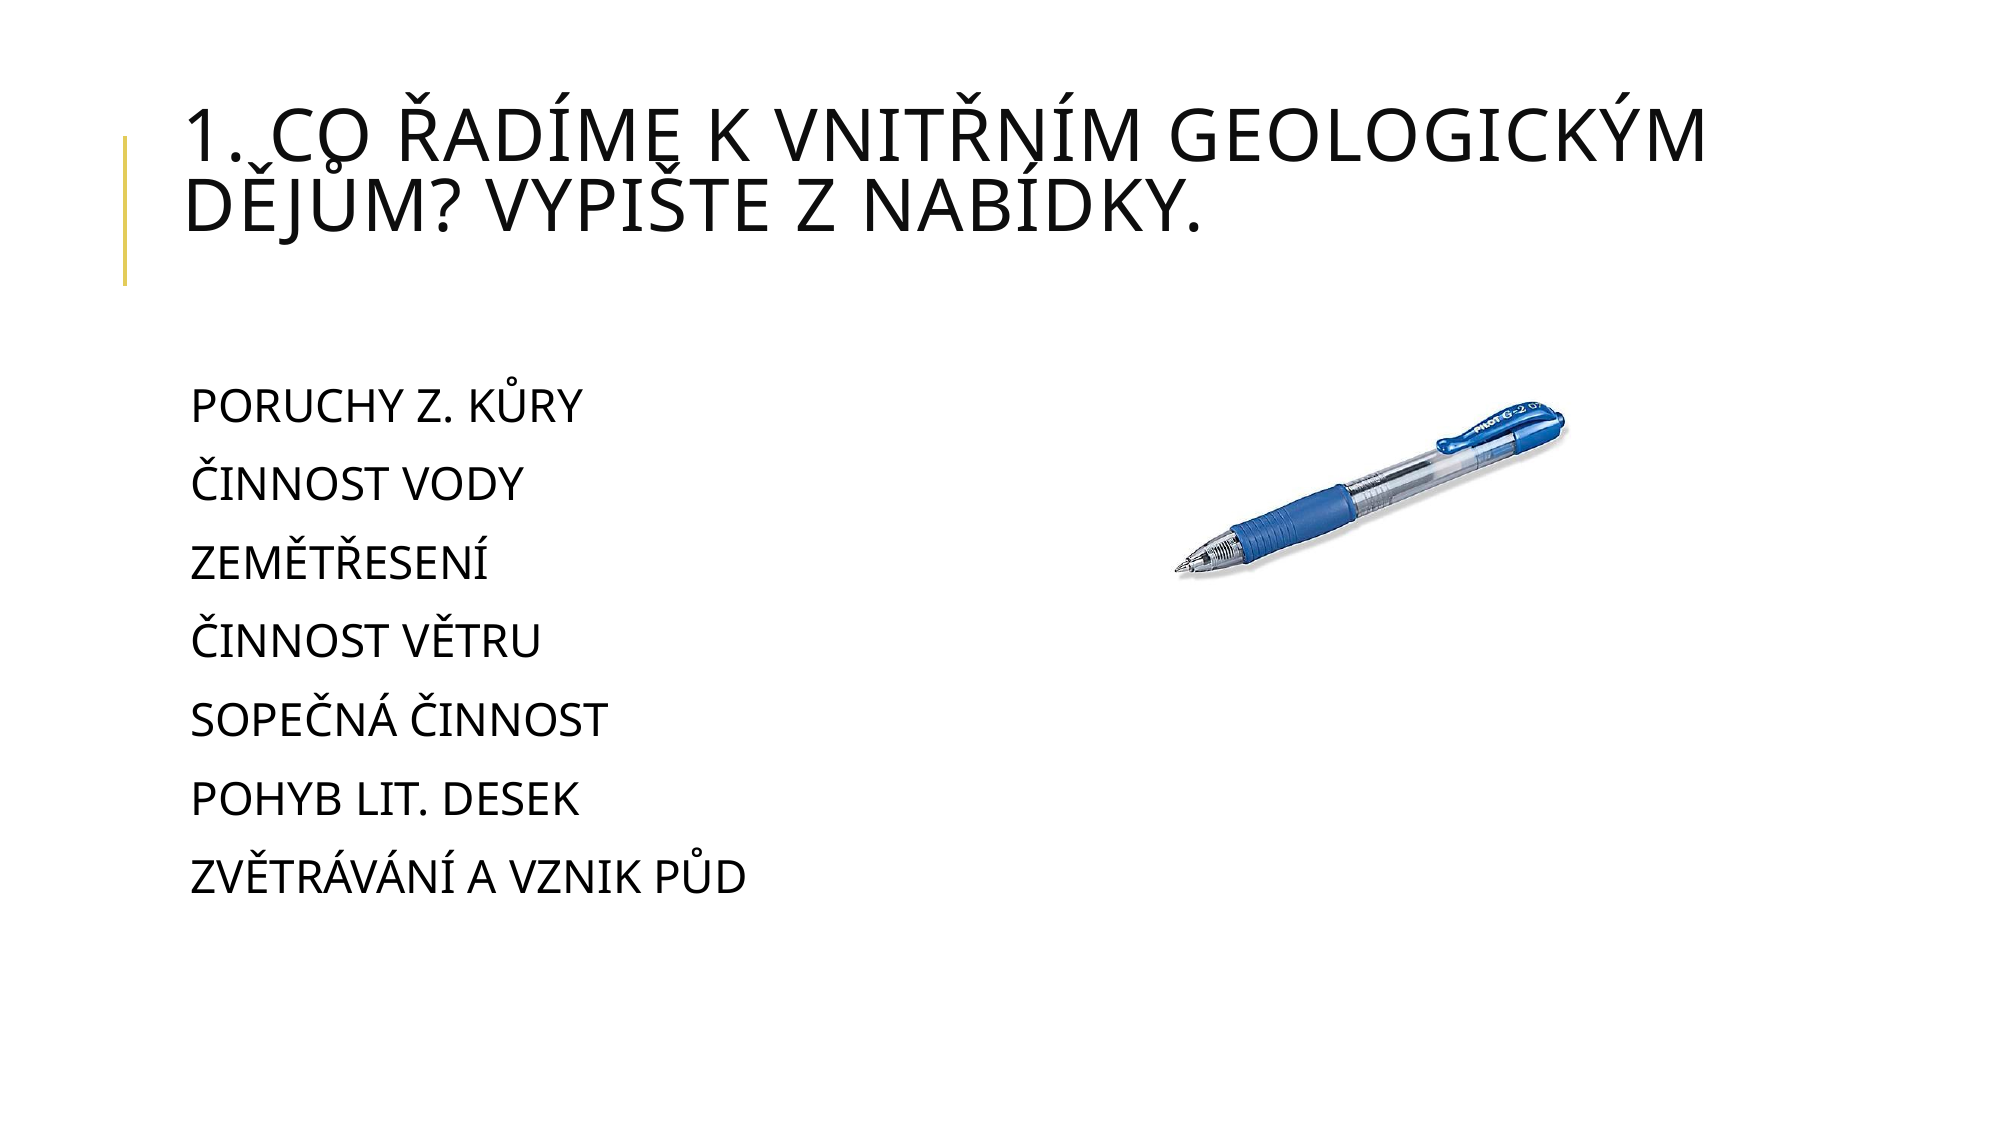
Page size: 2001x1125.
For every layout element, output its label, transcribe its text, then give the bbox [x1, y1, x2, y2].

list PORUCHY Z. KŮRY ČINNOST VODY ZEMĚTŘESENÍ ČINNOST VĚTRU SOPEČNÁ ČINNOST POHYB LIT. DESEK ZVĚTRÁVÁNÍ A VZNIK PŮD [168, 375, 1763, 1035]
title 1. Co řadíme k vnitřním geologickým dějům? Vypište z nabídky. [168, 96, 1763, 342]
picture [1169, 341, 1575, 645]
